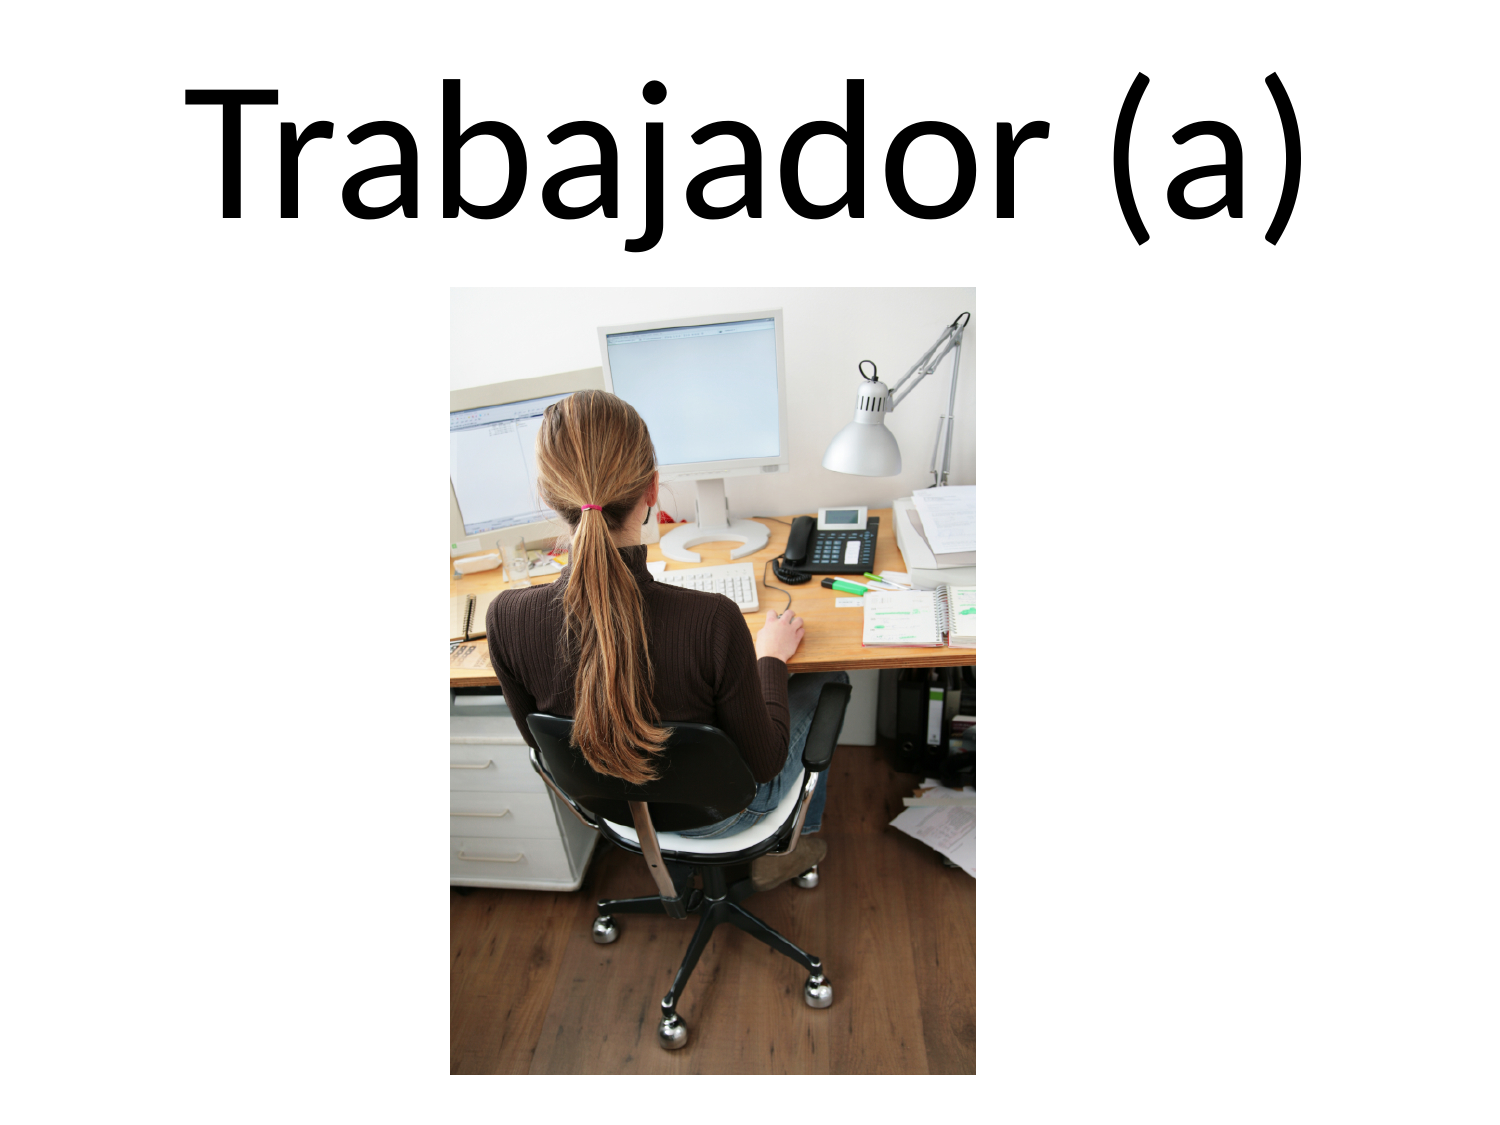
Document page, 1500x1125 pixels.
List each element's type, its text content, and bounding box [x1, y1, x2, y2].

title Trabajador (a) [75, 45, 1425, 233]
picture [449, 287, 976, 1076]
